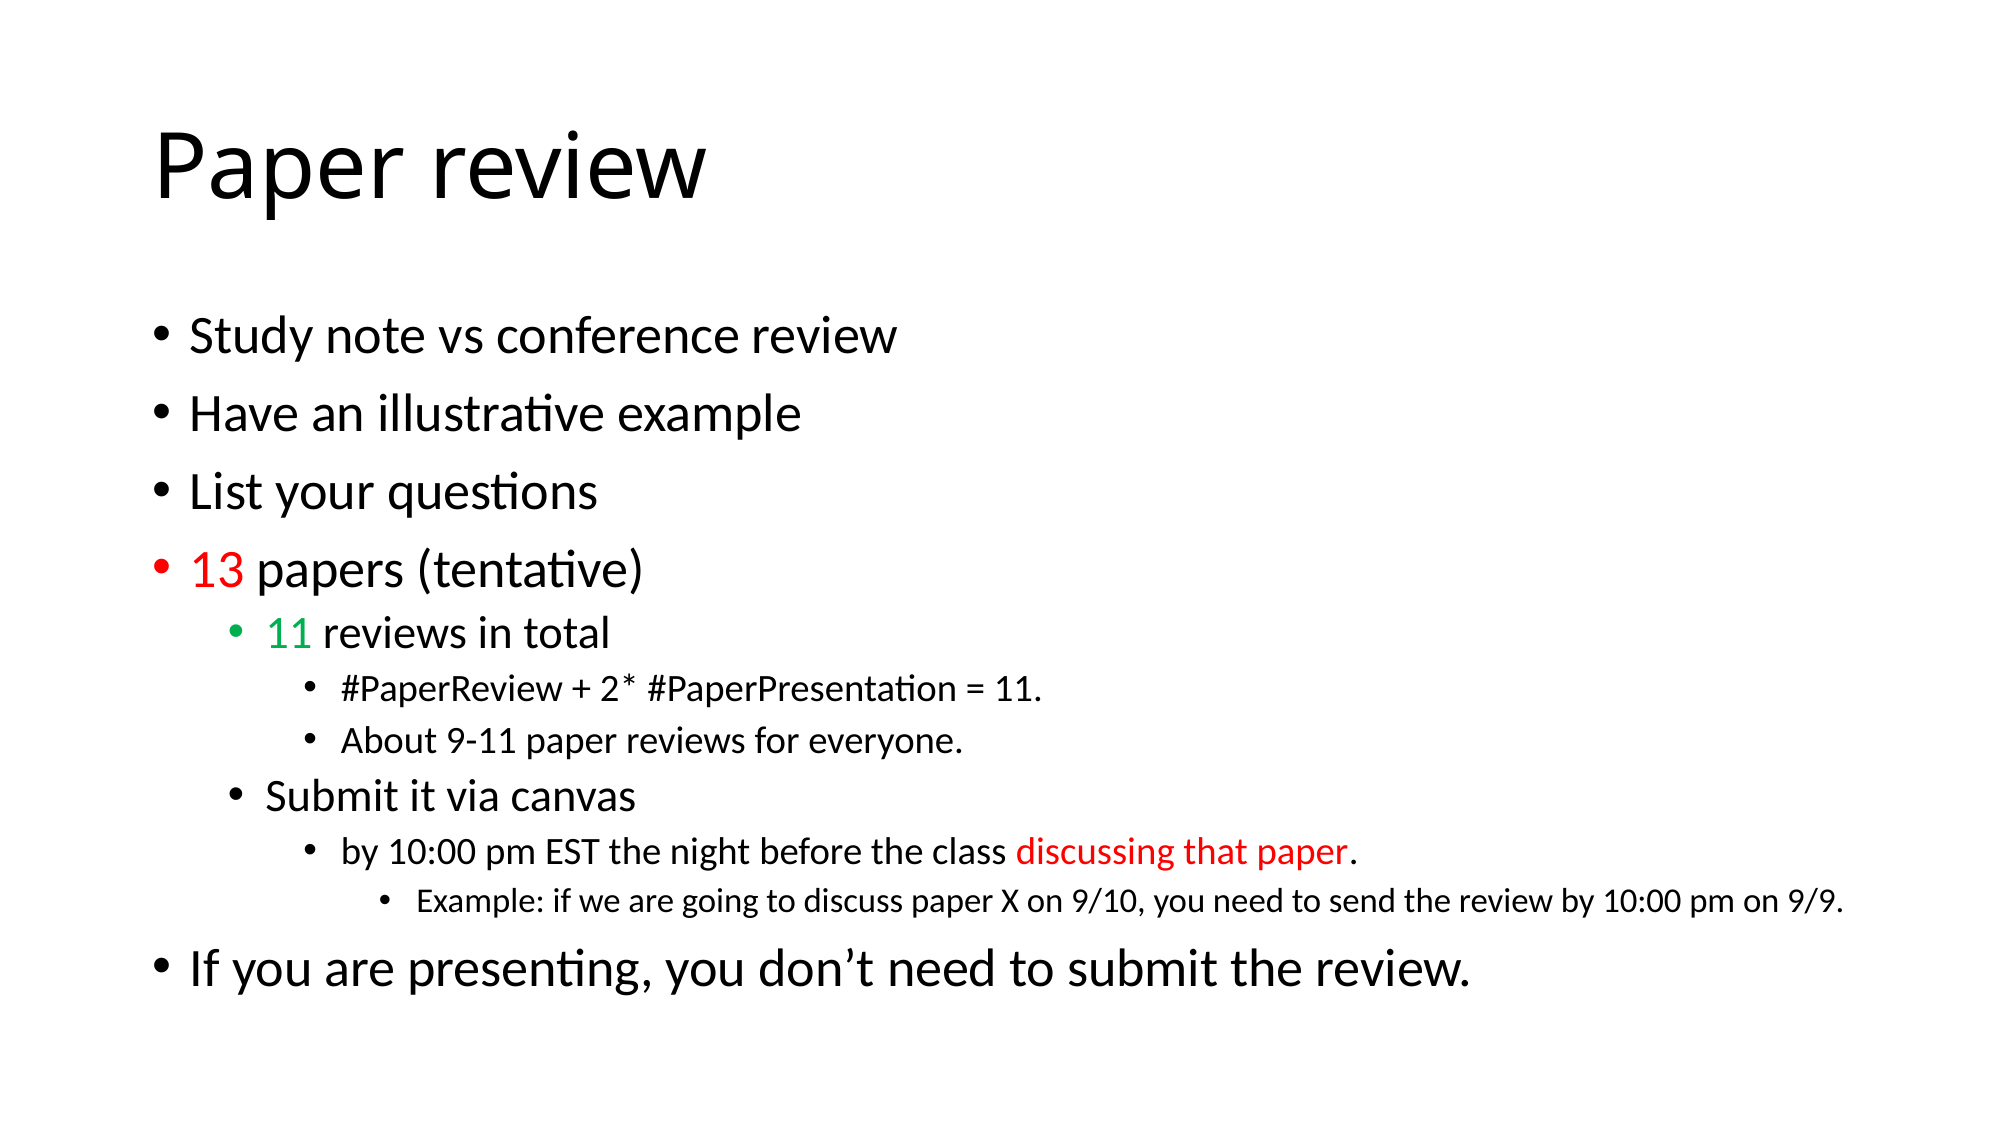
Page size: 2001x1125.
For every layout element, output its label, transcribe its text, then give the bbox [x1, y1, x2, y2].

list Study note vs conference review Have an illustrative example List your questions 13 papers (tentative) 11 reviews in total #PaperReview + 2* #PaperPresentation = 11. About 9-11 paper reviews for everyone. Submit it via canvas by 10:00 pm EST the night before the class discussing that paper. Example: if we are going to discuss paper X on 9/10, you need to send the review by 10:00 pm on 9/9. If you are presenting, you don’t need to submit the review. [137, 299, 1863, 1014]
title Paper review [137, 59, 1863, 278]
